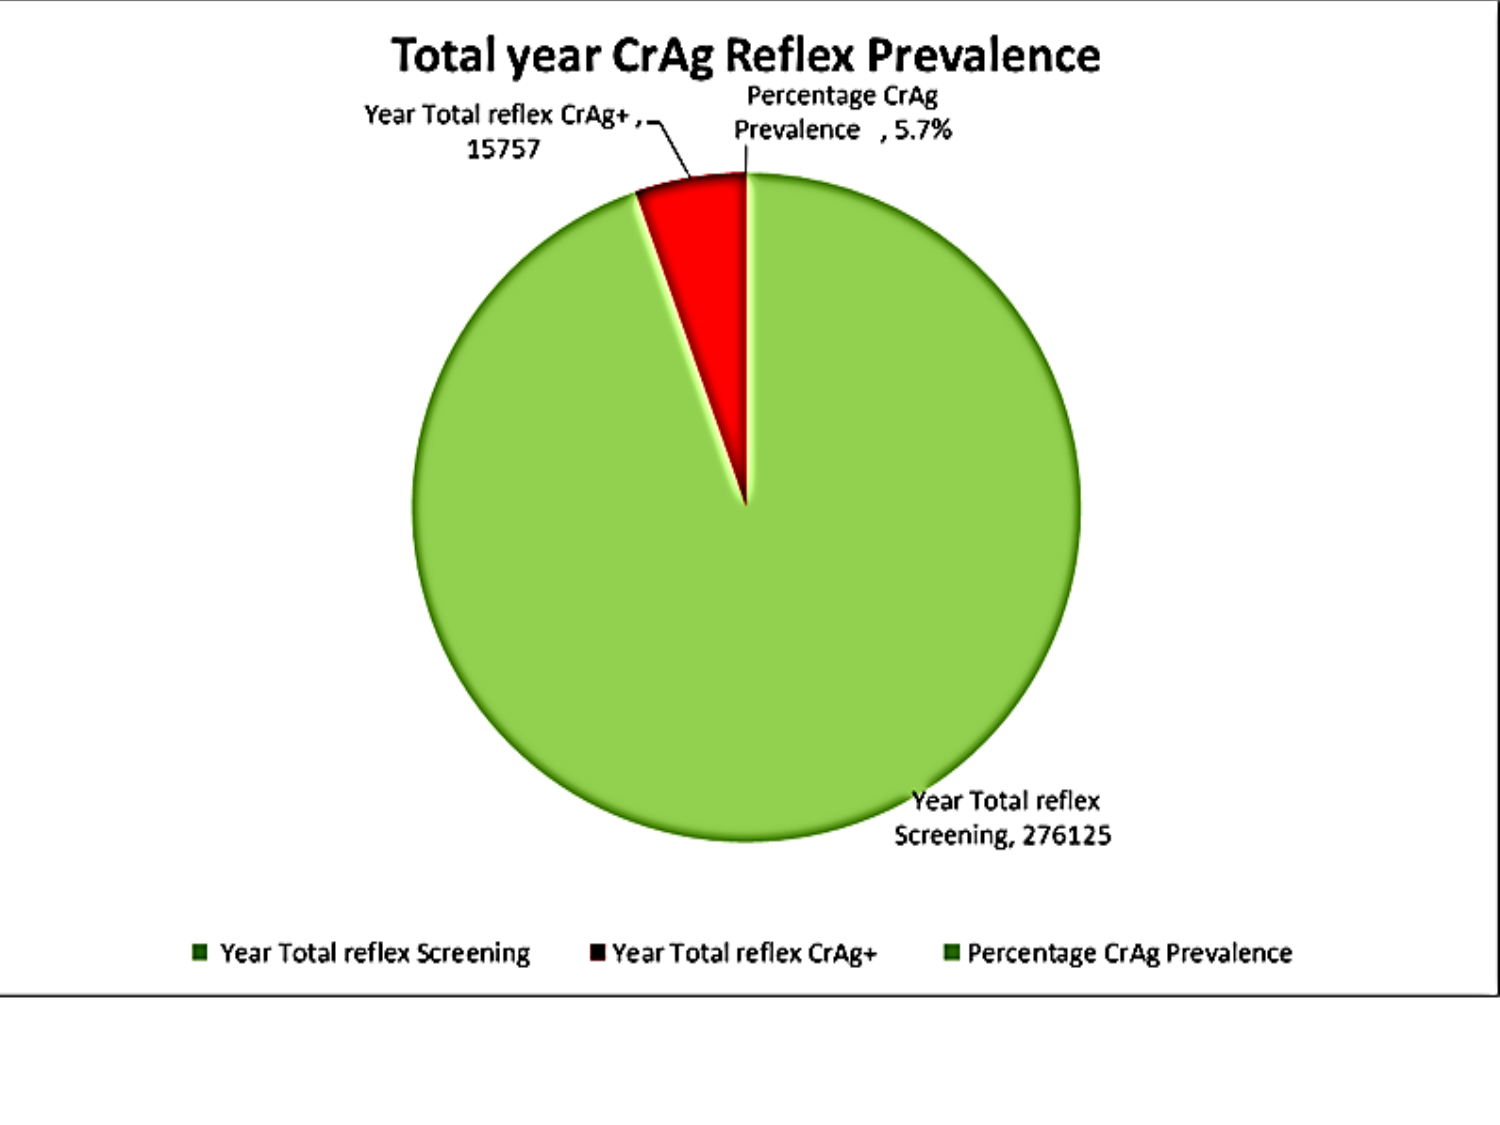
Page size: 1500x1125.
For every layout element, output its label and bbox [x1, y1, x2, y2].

picture [0, 0, 1500, 1000]
